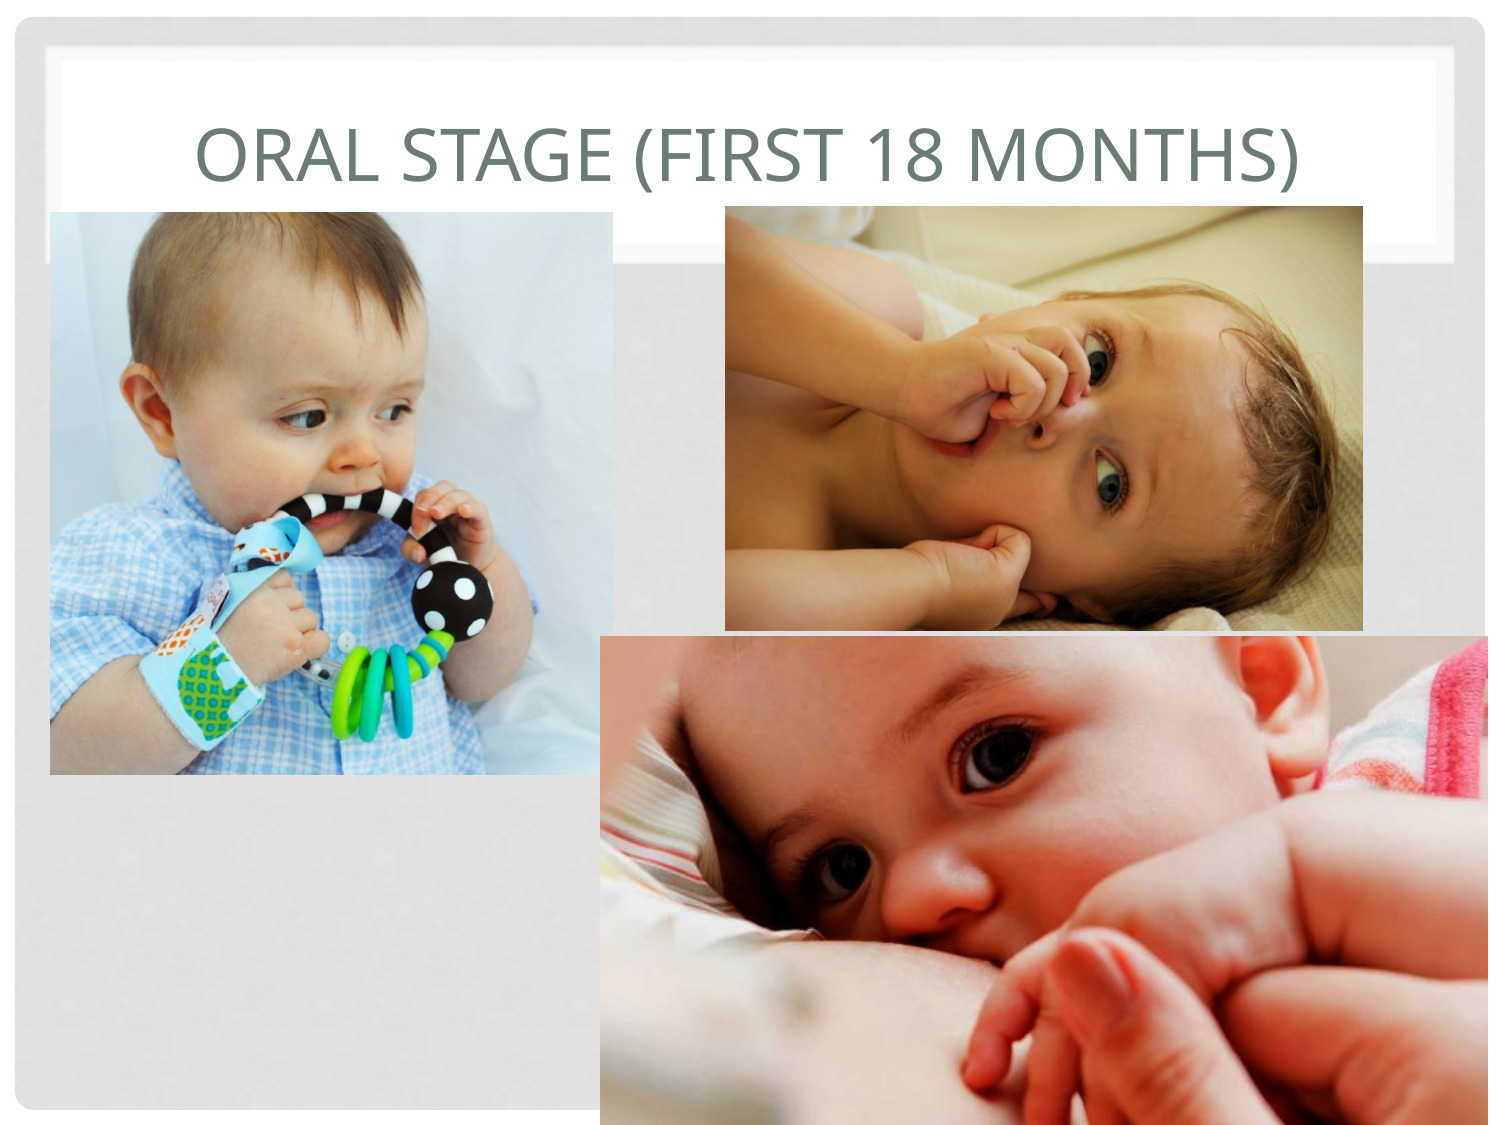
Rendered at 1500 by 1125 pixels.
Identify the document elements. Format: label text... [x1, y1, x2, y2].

title Oral Stage (First 18 months) [69, 66, 1425, 238]
picture [724, 206, 1363, 631]
picture [49, 212, 1488, 1125]
